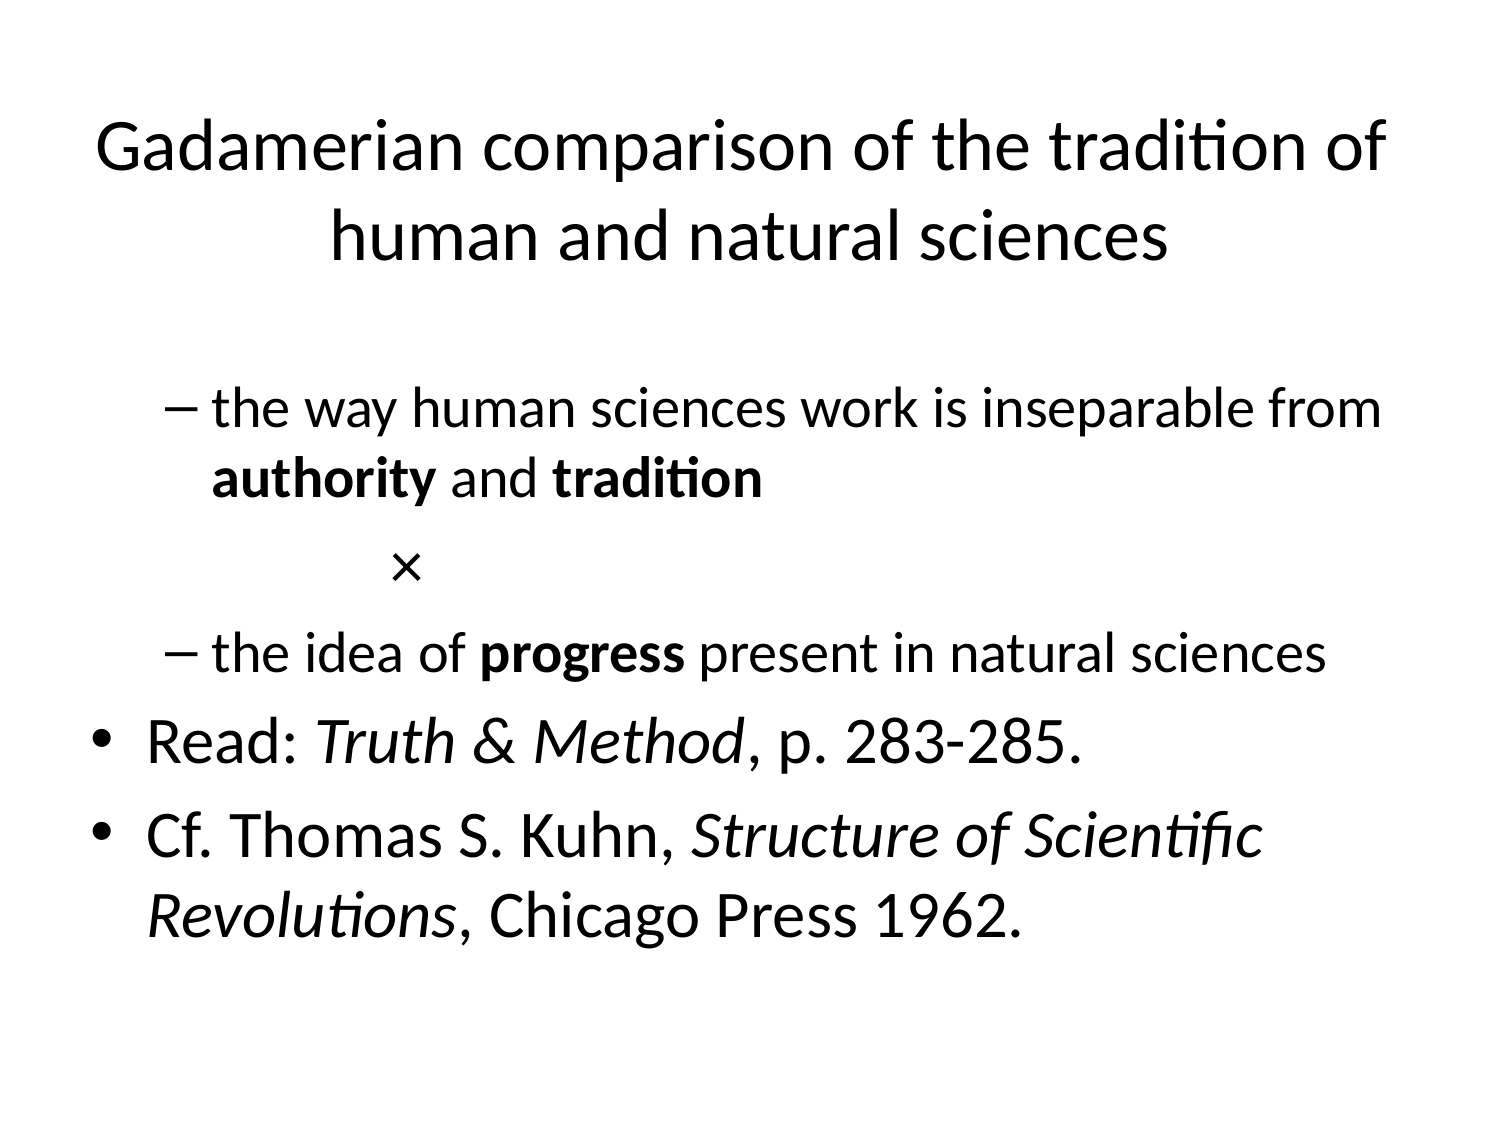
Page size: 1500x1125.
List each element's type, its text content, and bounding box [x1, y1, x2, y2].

list the way human sciences work is inseparable from authority and tradition × the idea of progress present in natural sciences Read: Truth & Method, p. 283-285. Cf. Thomas S. Kuhn, Structure of Scientific Revolutions, Chicago Press 1962. [75, 361, 1425, 1005]
title Gadamerian comparison of the tradition of human and natural sciences [75, 45, 1425, 327]
